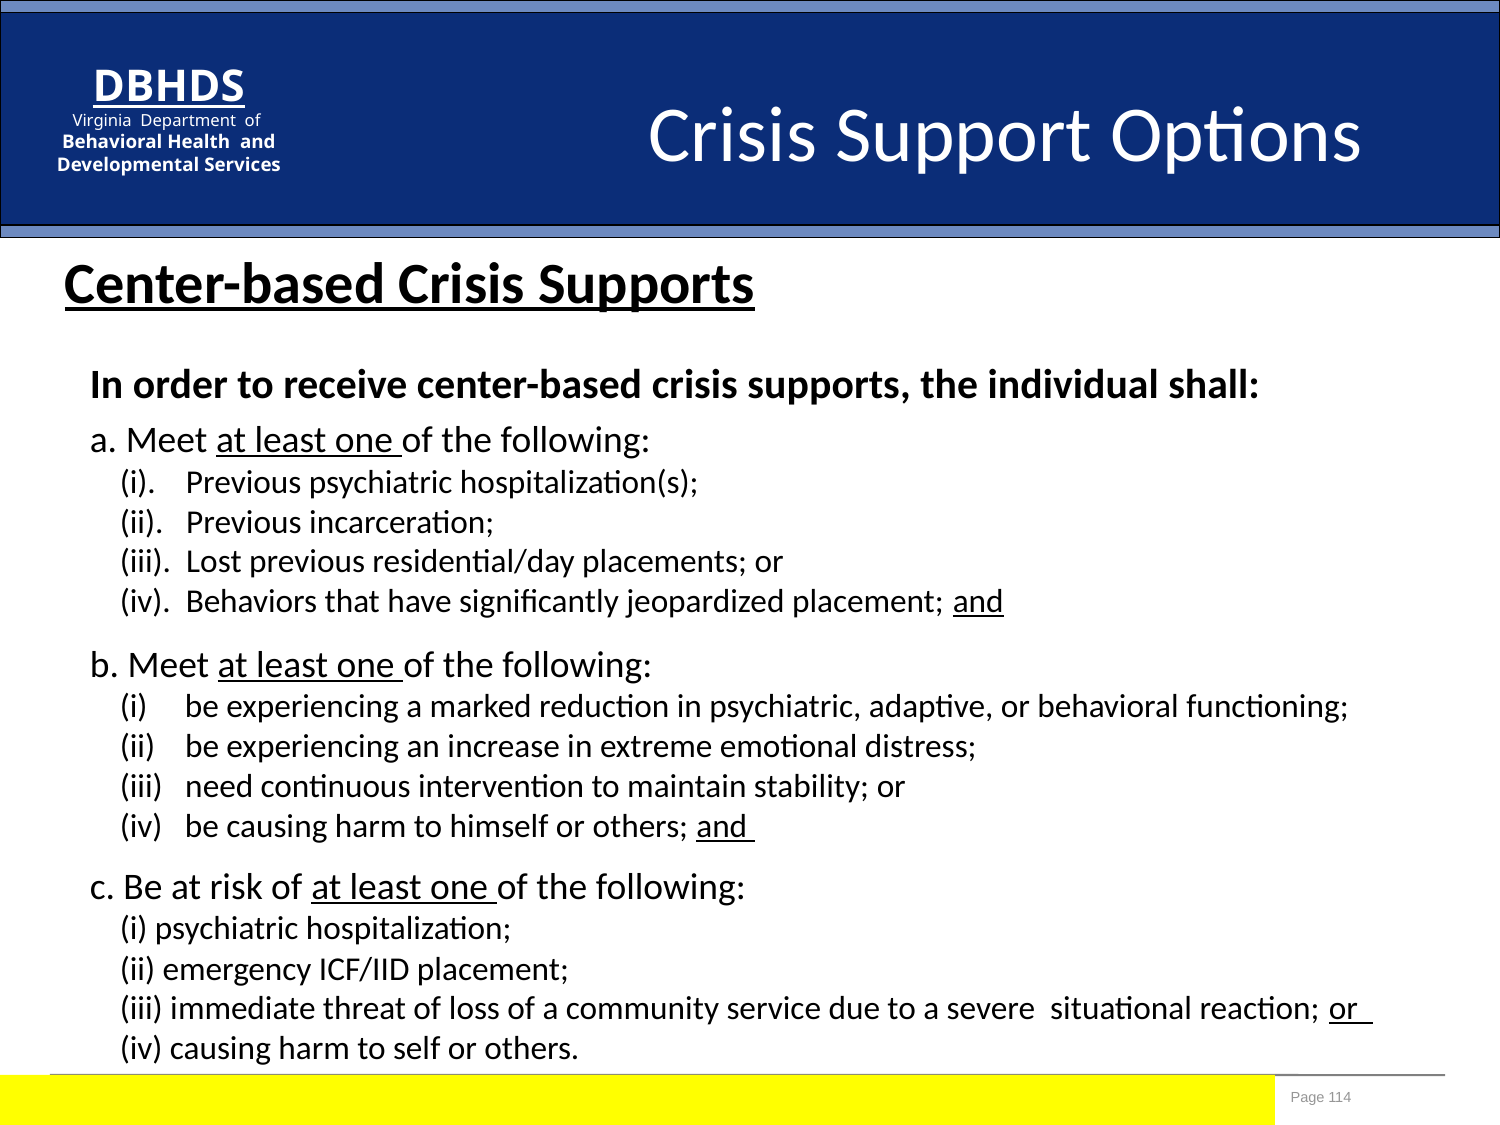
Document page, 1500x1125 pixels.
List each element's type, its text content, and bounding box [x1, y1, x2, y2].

text_box Crisis Support Options [633, 75, 1379, 185]
text_box In order to receive center-based crisis supports, the individual shall: a. Meet at least one of the following: (i). Previous psychiatric hospitalization(s); (ii). Previous incarceration; (iii). Lost previous residential/day placements; or (iv). Behaviors that have significantly jeopardized placement; and b. Meet at least one of the following: (i) be experiencing a marked reduction in psychiatric, adaptive, or behavioral functioning; (ii) be experiencing an increase in extreme emotional distress; (iii) need continuous intervention to maintain stability; or (iv) be causing harm to himself or others; and c. Be at risk of at least one of the following: (i) psychiatric hospitalization; (ii) emergency ICF/IID placement; (iii) immediate threat of loss of a community service due to a severe situational reaction; or (iv) causing harm to self or others. [74, 349, 1413, 1074]
text_box Center-based Crisis Supports [50, 237, 848, 323]
text_box [0, 1074, 1275, 1125]
